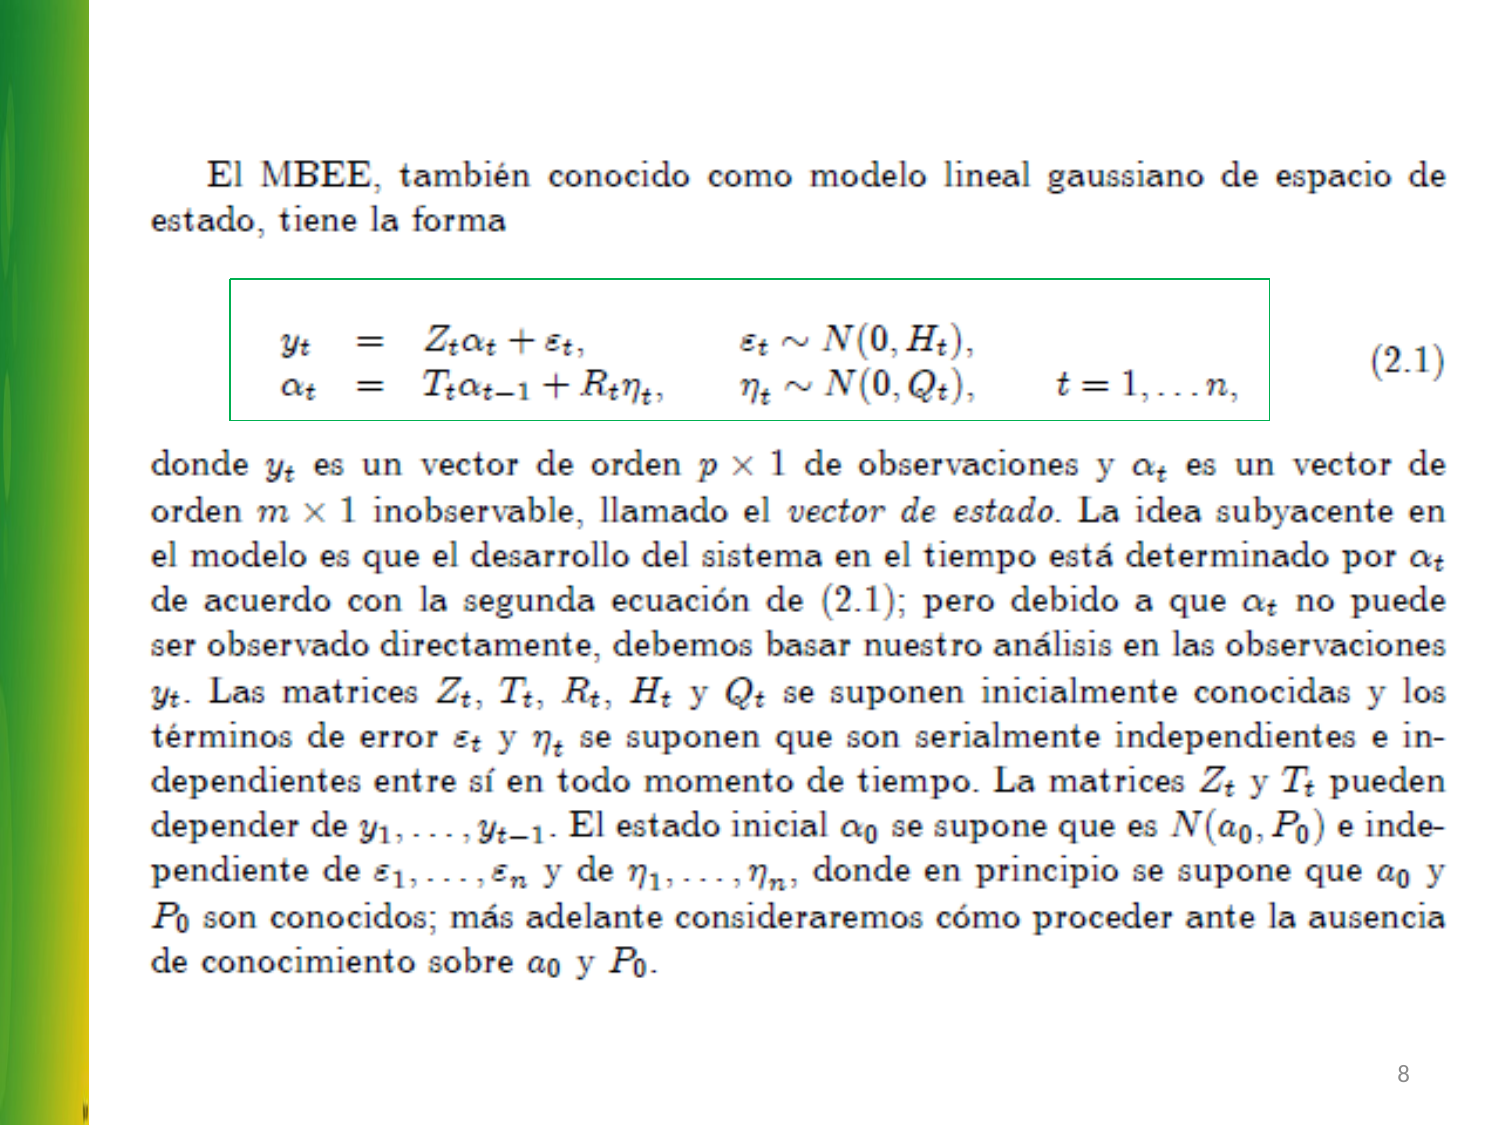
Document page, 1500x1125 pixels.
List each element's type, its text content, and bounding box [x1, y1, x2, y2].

picture [0, 0, 90, 1125]
slide_number 8 [1074, 1042, 1425, 1103]
picture [110, 145, 1491, 985]
